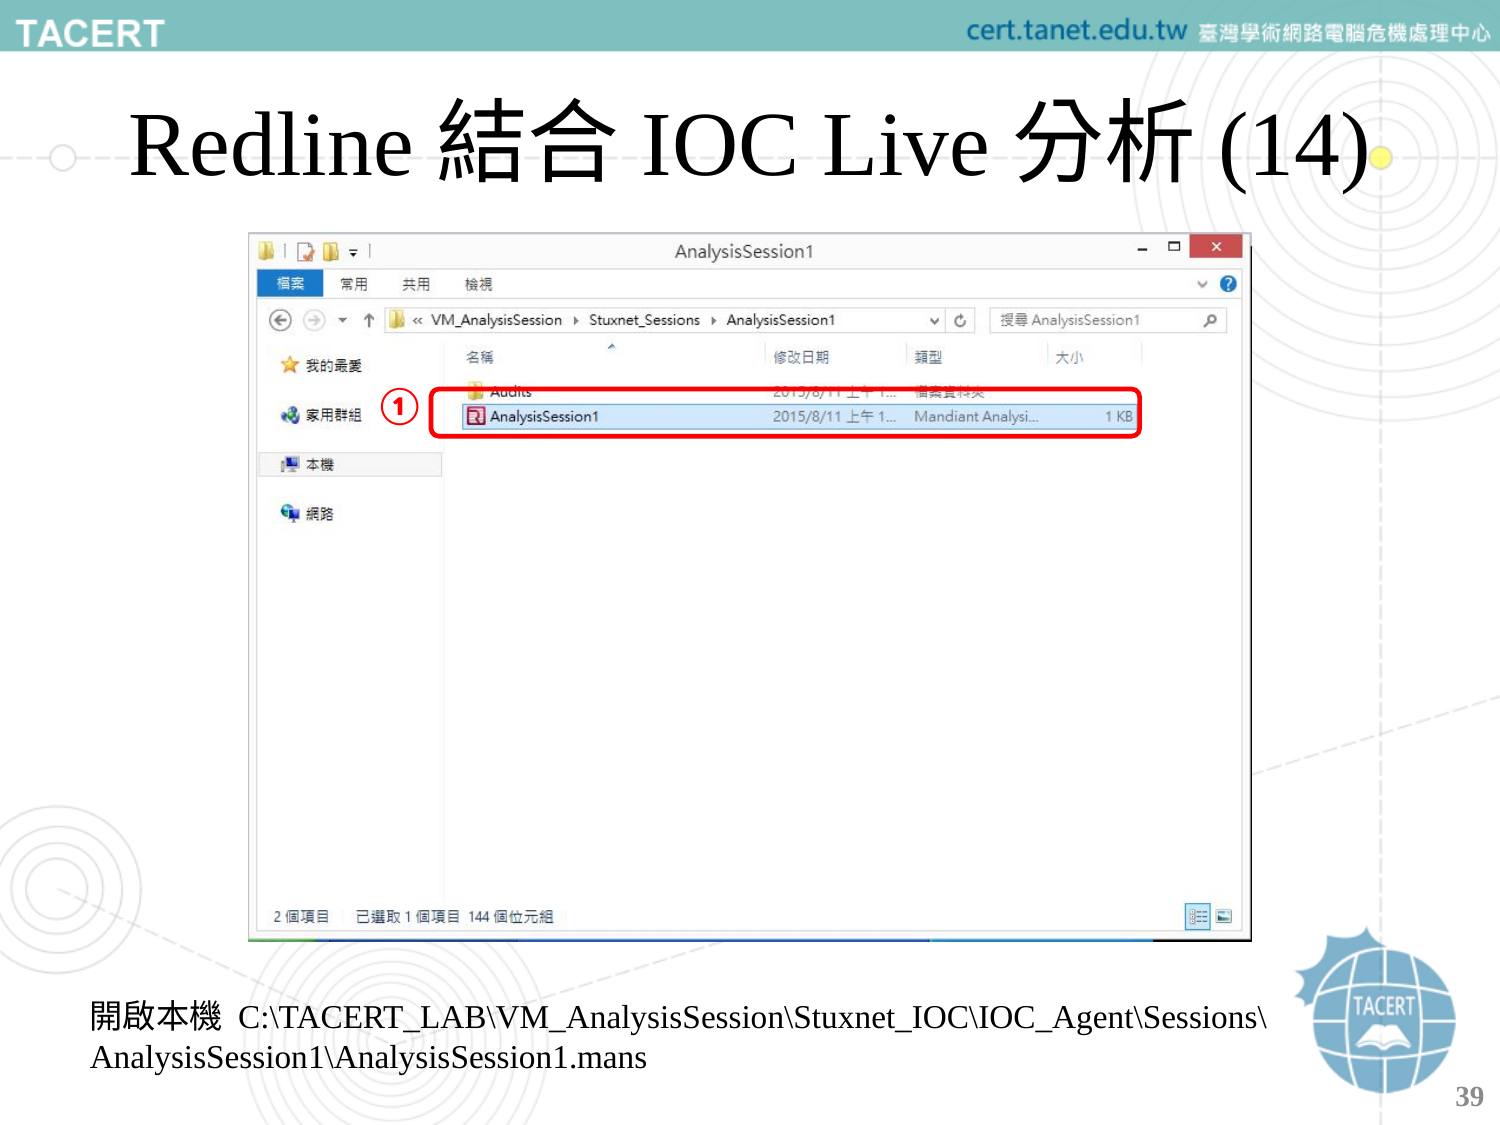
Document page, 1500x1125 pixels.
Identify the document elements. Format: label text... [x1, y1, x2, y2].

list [248, 232, 1252, 942]
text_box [359, 373, 1140, 437]
title Redline結合IOC Live分析(14) [75, 45, 1425, 233]
slide_number 39 [1149, 1065, 1500, 1125]
text_box 開啟本機 C:\TACERT_LAB\VM_AnalysisSession\Stuxnet_IOC\IOC_Agent\Sessions\ AnalysisSession1\AnalysisSession1.mans [75, 987, 1294, 1083]
picture [0, 0, 1500, 1125]
